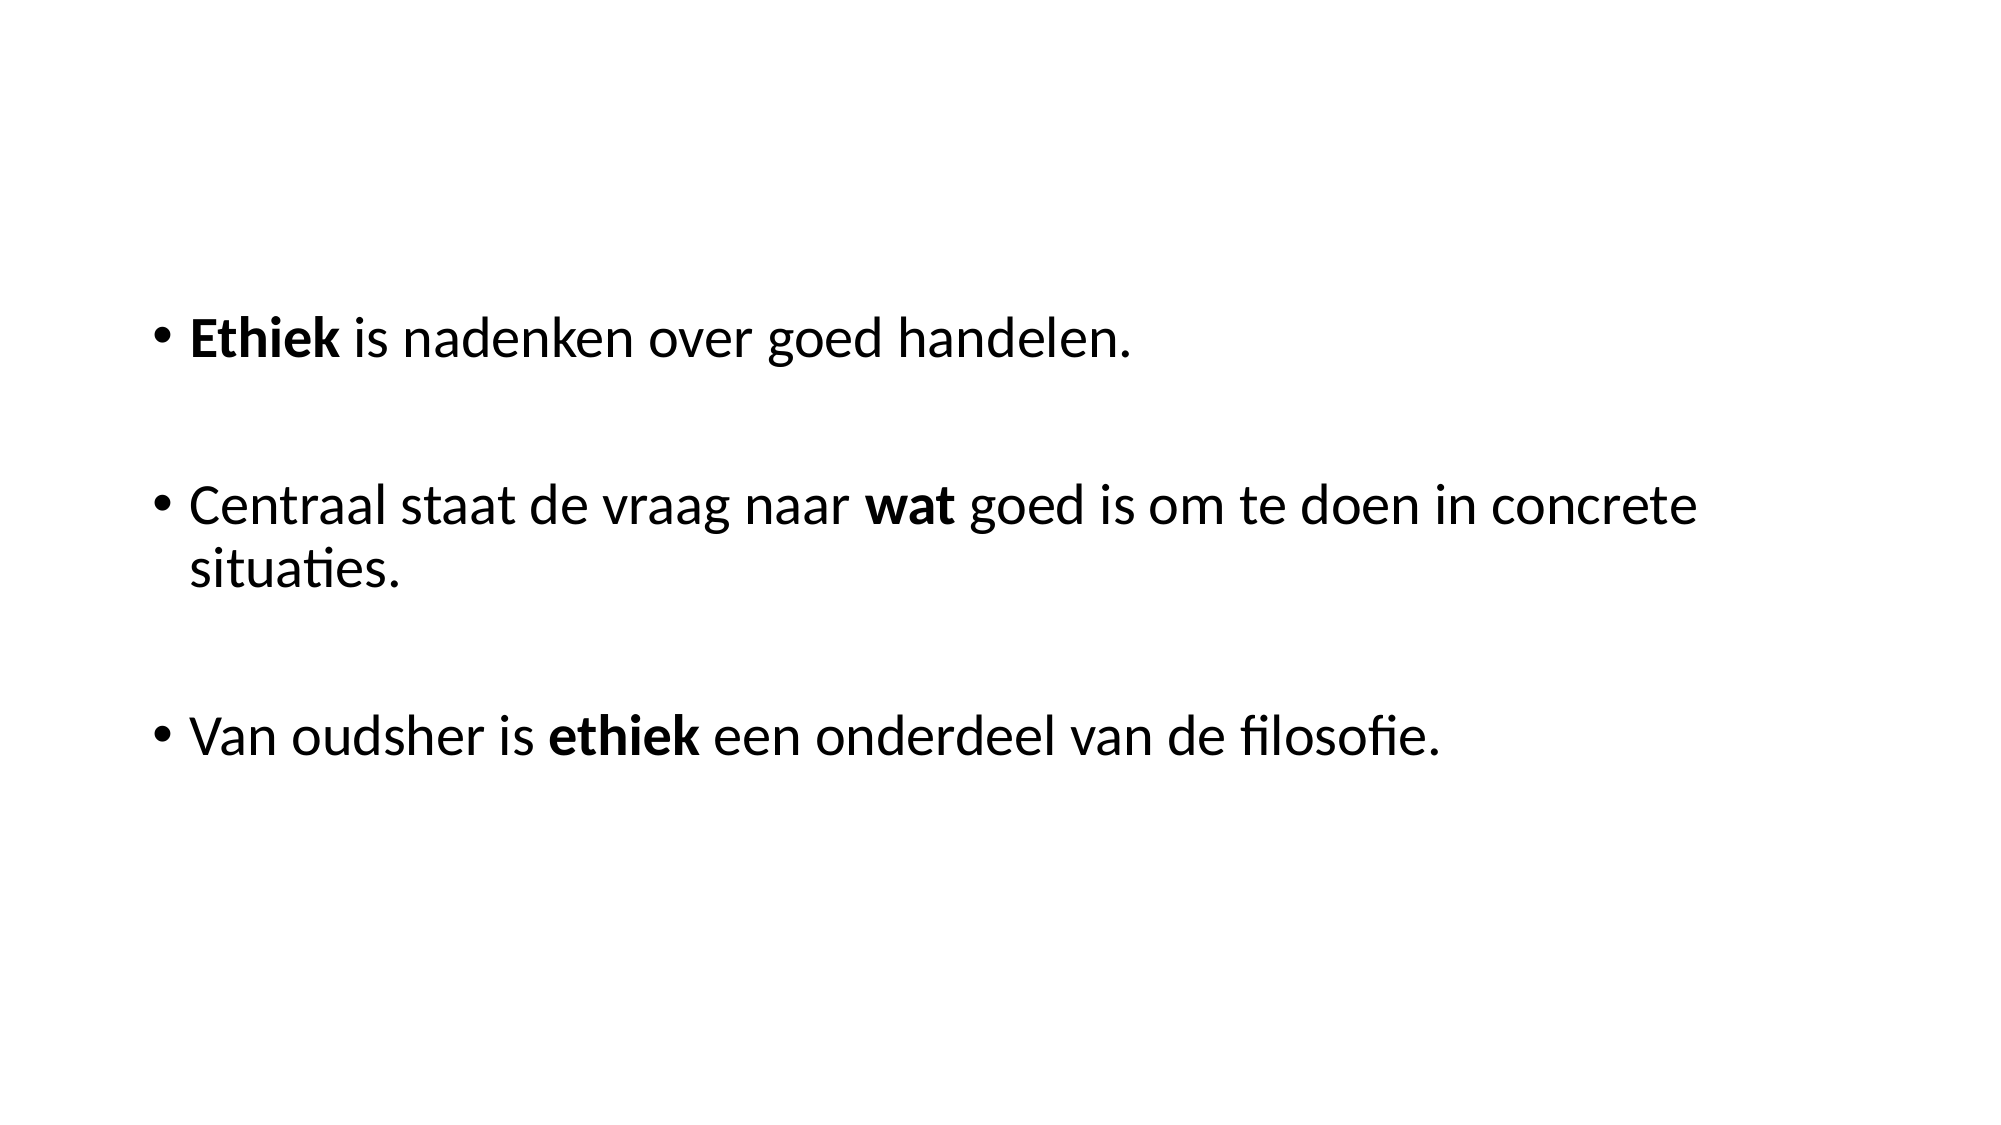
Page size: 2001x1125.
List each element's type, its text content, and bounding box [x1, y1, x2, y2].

list Ethiek is nadenken over goed handelen. Centraal staat de vraag naar wat goed is om te doen in concrete situaties. Van oudsher is ethiek een onderdeel van de filosofie. [137, 299, 1863, 1014]
